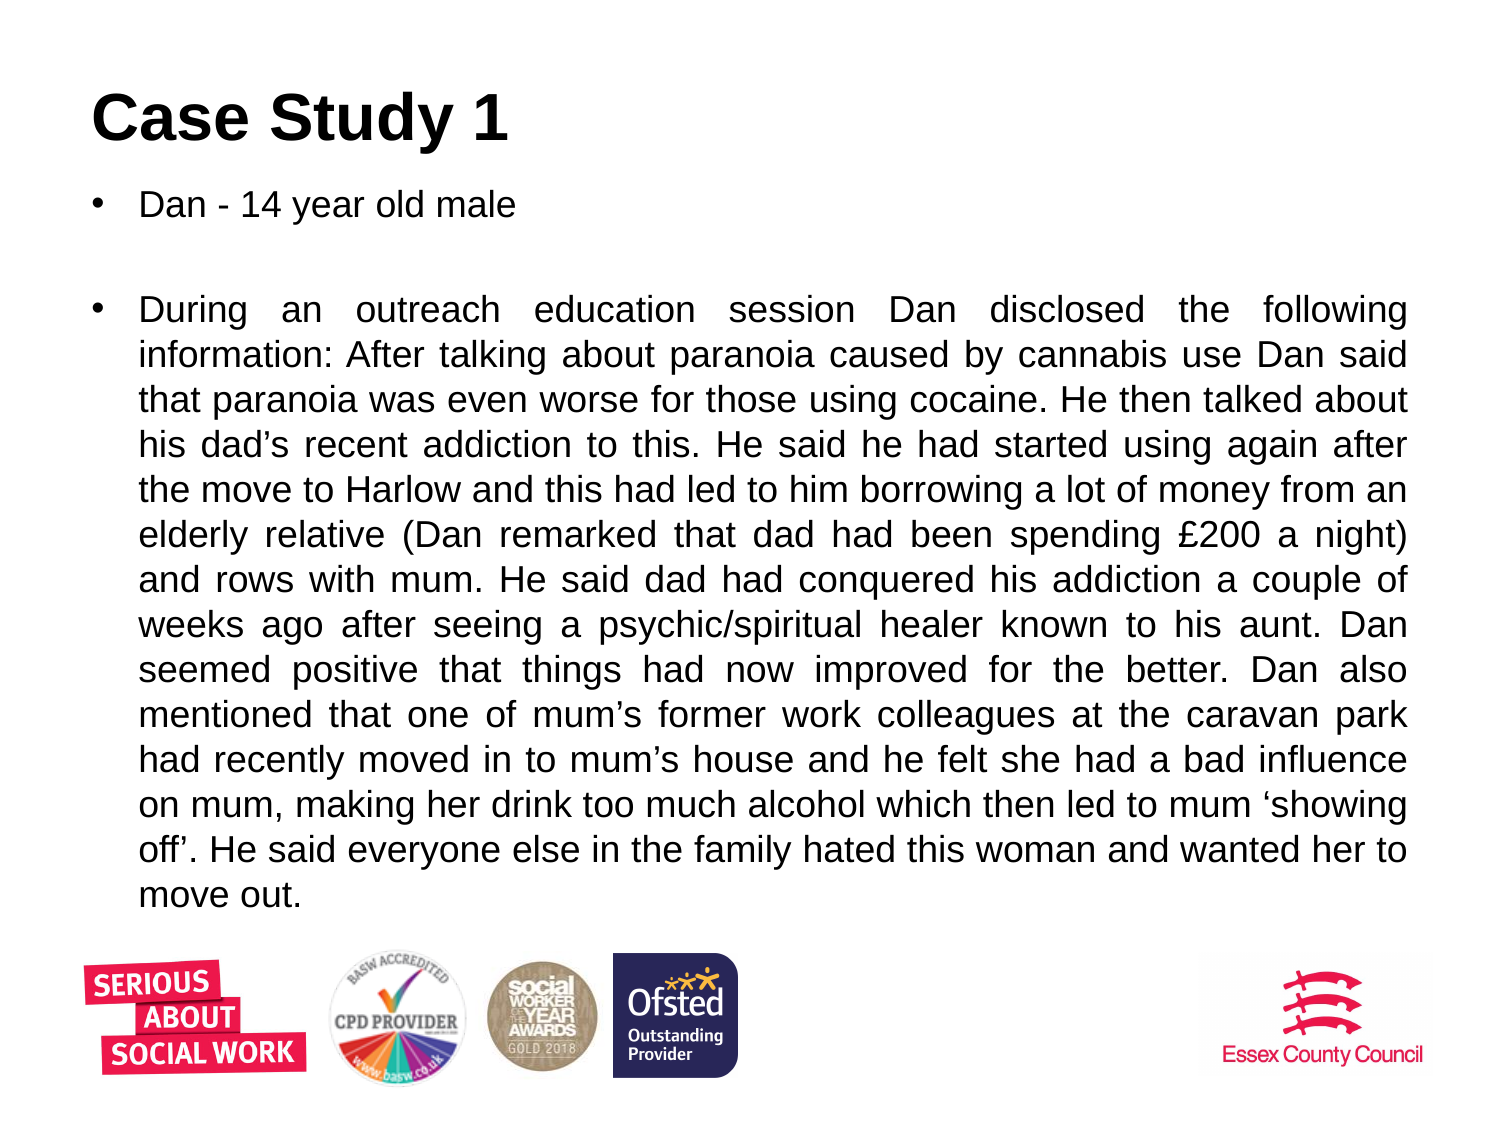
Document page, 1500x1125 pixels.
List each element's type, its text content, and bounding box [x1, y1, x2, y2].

picture [324, 943, 471, 1093]
picture [612, 953, 738, 1079]
list Dan - 14 year old male During an outreach education session Dan disclosed the following information: After talking about paranoia caused by cannabis use Dan said that paranoia was even worse for those using cocaine. He then talked about his dad’s recent addiction to this. He said he had started using again after the move to Harlow and this had led to him borrowing a lot of money from an elderly relative (Dan remarked that dad had been spending £200 a night) and rows with mum. He said dad had conquered his addiction a couple of weeks ago after seeing a psychic/spiritual healer known to his aunt. Dan seemed positive that things had now improved for the better. Dan also mentioned that one of mum’s former work colleagues at the caravan park had recently moved in to mum’s house and he felt she had a bad influence on mum, making her drink too much alcohol which then led to mum ‘showing off’. He said everyone else in the family hated this woman and wanted her to move out. [76, 173, 1424, 1071]
picture [475, 951, 609, 1083]
picture [1198, 952, 1433, 1076]
picture [78, 957, 314, 1080]
title Case Study 1 [76, 66, 1424, 173]
